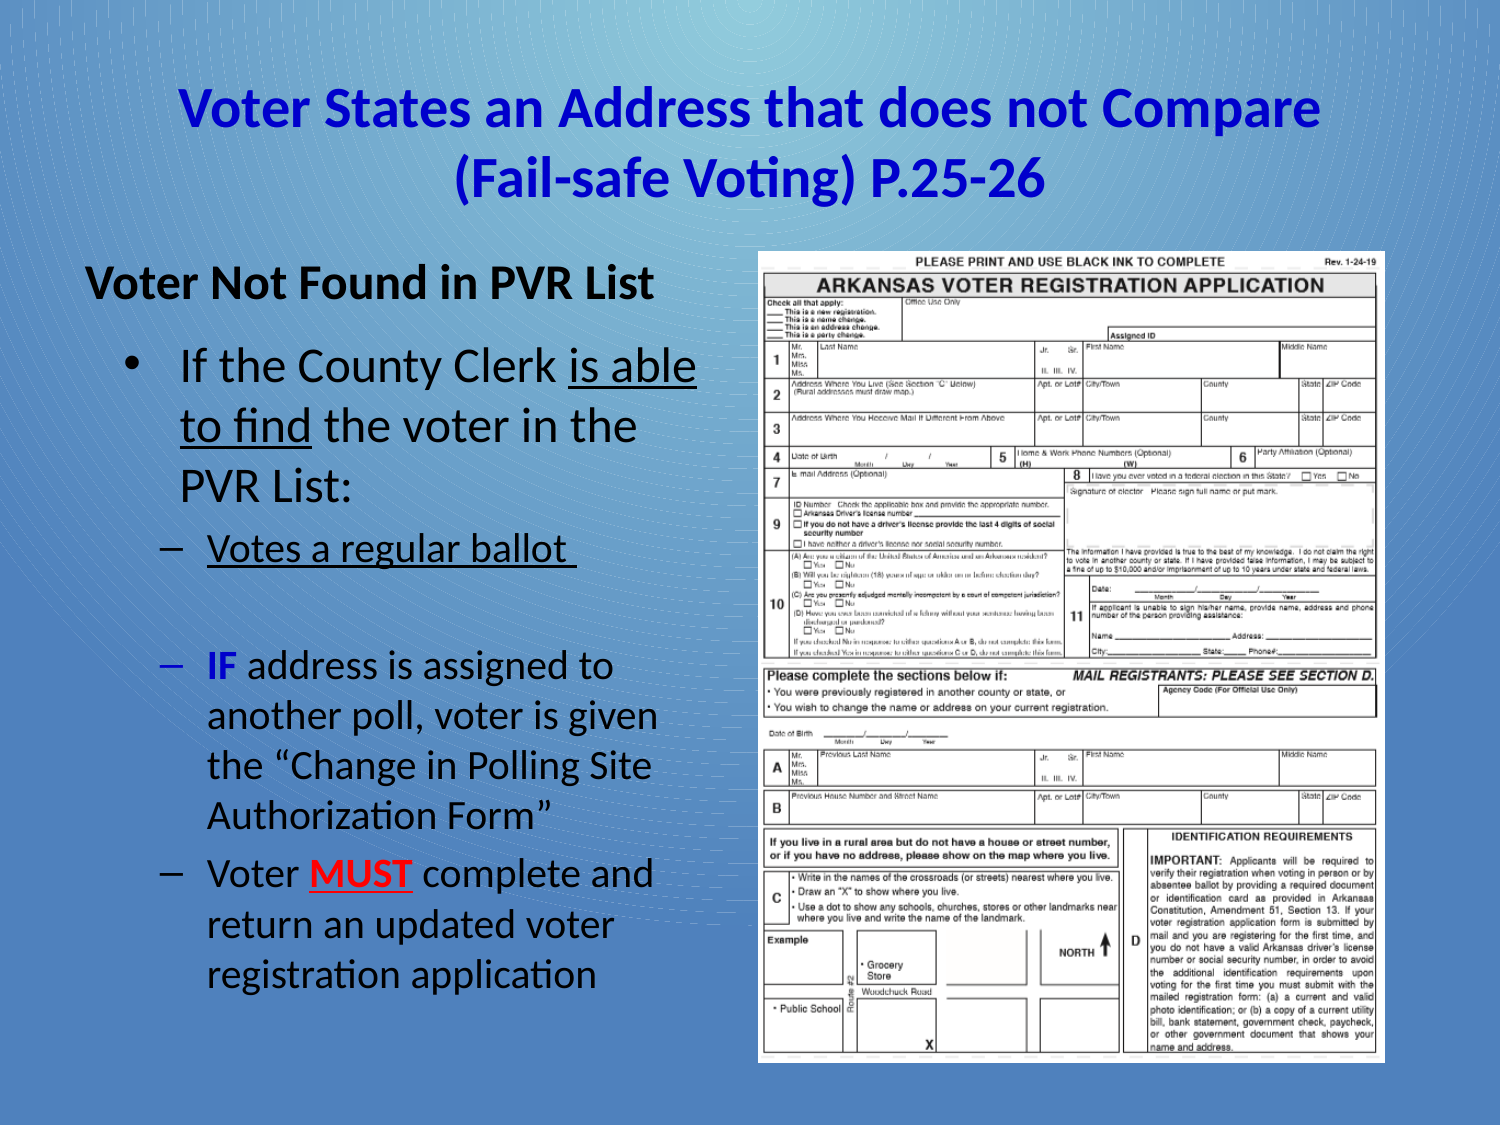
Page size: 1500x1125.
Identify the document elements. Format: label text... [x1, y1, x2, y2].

list Voter Not Found in PVR List [69, 212, 733, 318]
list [758, 251, 1385, 1063]
list If the County Clerk is able to find the voter in the PVR List: Votes a regular ballot IF address is assigned to another poll, voter is given the “Change in Polling Site Authorization Form” Voter MUST complete and return an updated voter registration application [69, 324, 738, 1063]
title Voter States an Address that does not Compare (Fail-safe Voting) P.25-26 [75, 45, 1425, 233]
